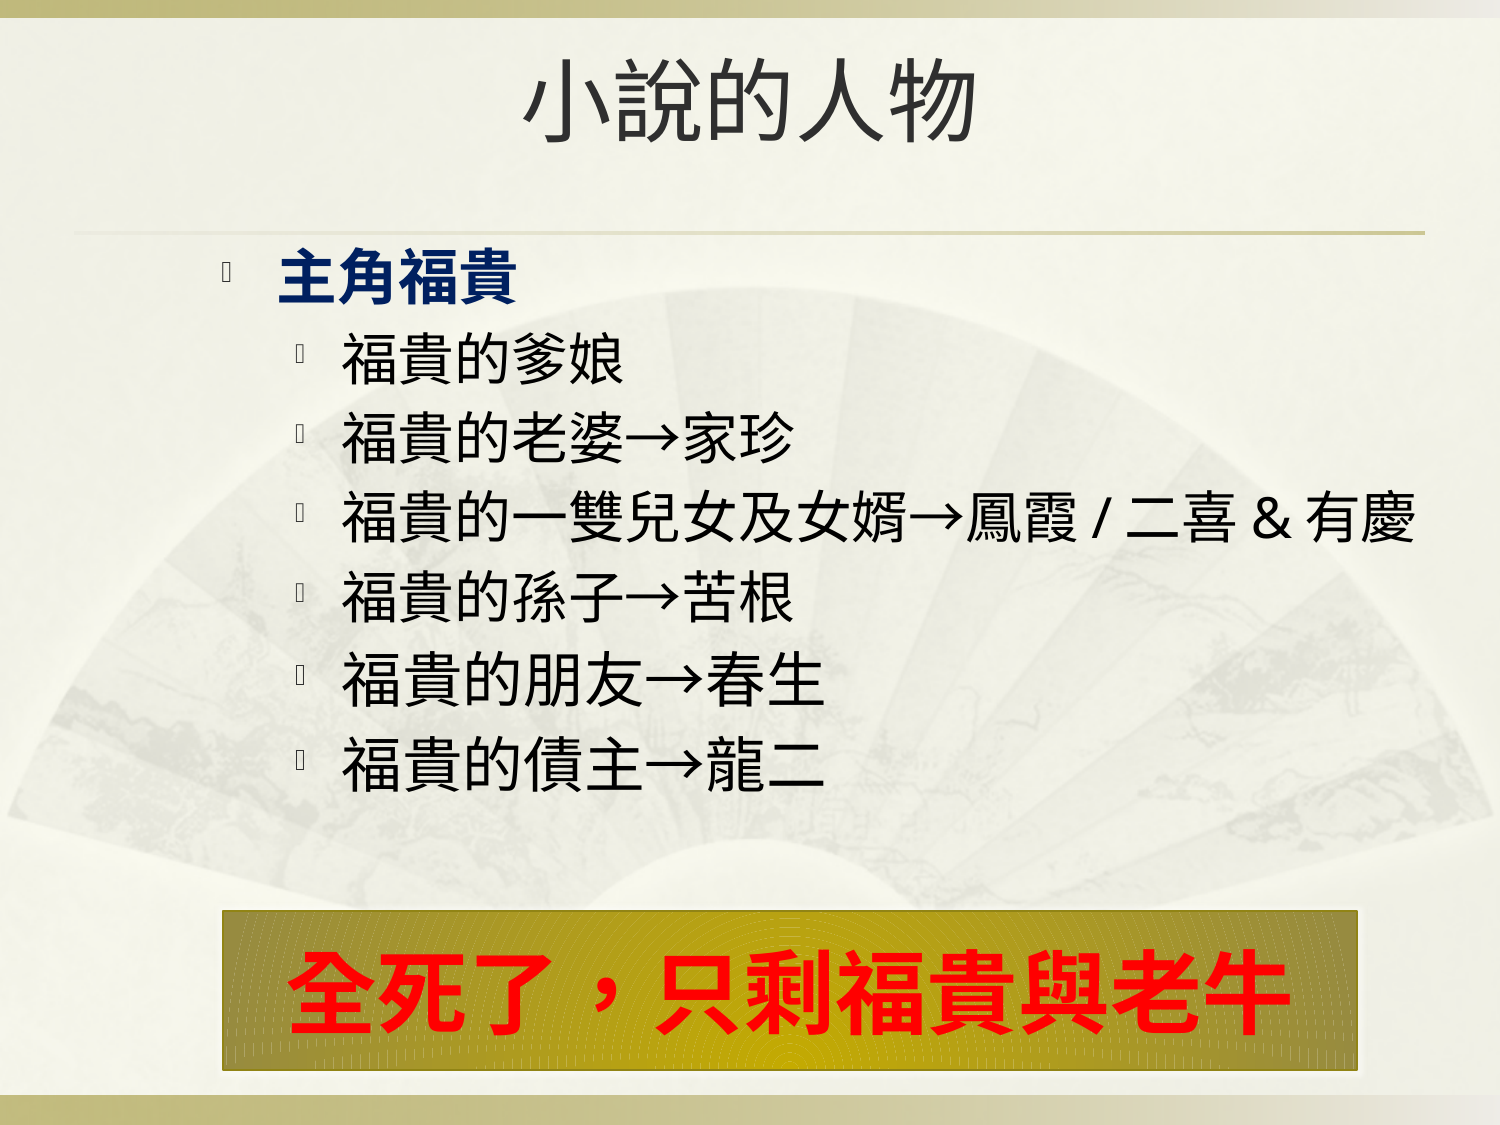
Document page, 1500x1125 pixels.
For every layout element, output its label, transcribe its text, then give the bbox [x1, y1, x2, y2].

text_box 全死了，只剩福貴與老牛 [222, 910, 1358, 1071]
list 主角福貴 福貴的爹娘 福貴的老婆→家珍 福貴的一雙兒女及女婿→鳳霞/二喜&有慶 福貴的孫子→苦根 福貴的朋友→春生 福貴的債主→龍二 [206, 231, 1436, 870]
title 小說的人物 [225, 42, 1275, 156]
